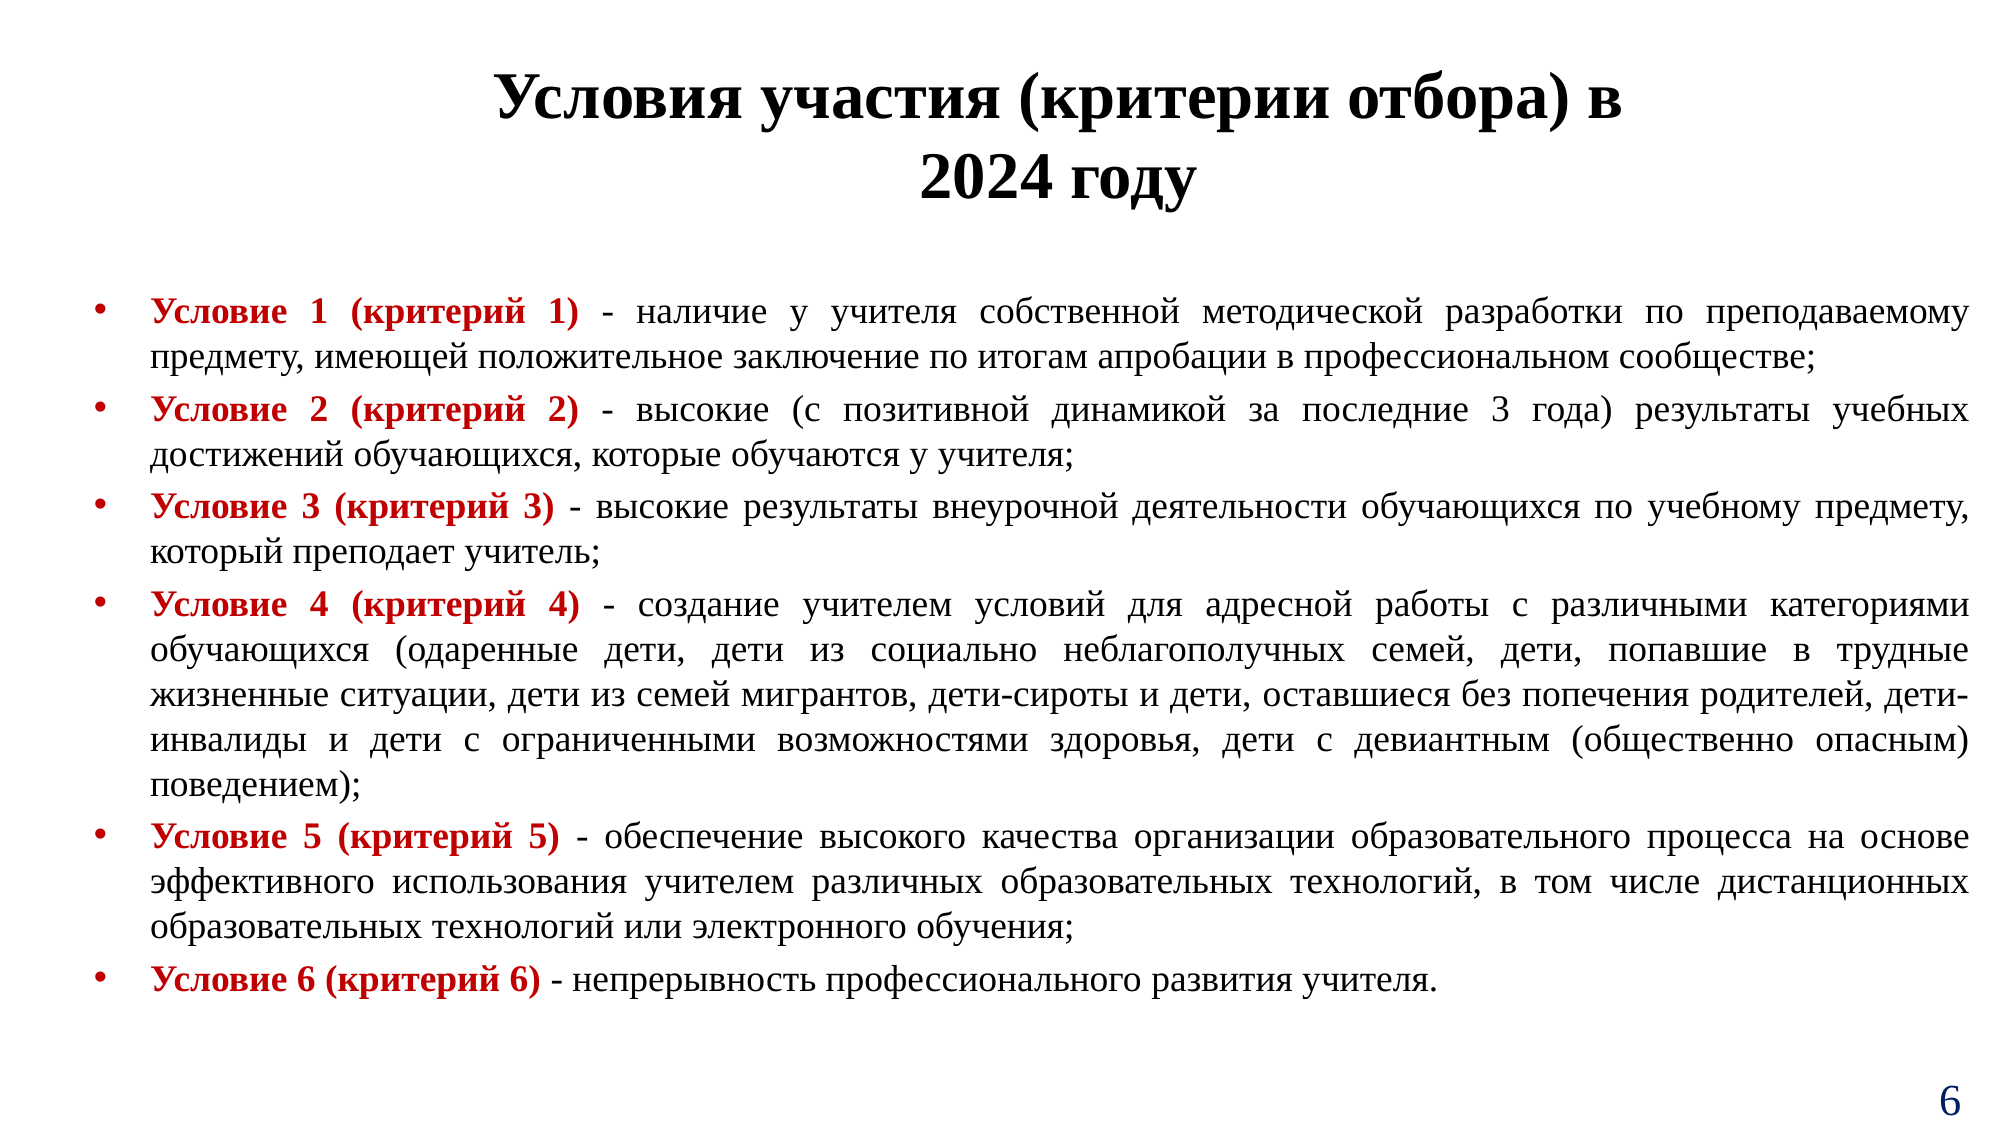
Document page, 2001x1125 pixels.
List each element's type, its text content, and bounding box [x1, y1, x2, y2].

text_box 6 [1894, 1056, 1977, 1125]
list Условие 1 (критерий 1) - наличие у учителя собственной методической разработки по преподаваемому предмету, имеющей положительное заключение по итогам апробации в профессиональном сообществе; Условие 2 (критерий 2) - высокие (с позитивной динамикой за последние 3 года) результаты учебных достижений обучающихся, которые обучаются у учителя; Условие 3 (критерий 3) - высокие результаты внеурочной деятельности обучающихся по учебному предмету, который преподает учитель; Условие 4 (критерий 4) - создание учителем условий для адресной работы с различными категориями обучающихся (одаренные дети, дети из социально неблагополучных семей, дети, попавшие в трудные жизненные ситуации, дети из семей мигрантов, дети-сироты и дети, оставшиеся без попечения родителей, дети-инвалиды и дети с ограниченными возможностями здоровья, дети с девиантным (общественно опасным) поведением); Условие 5 (критерий 5) - обеспечение высокого качества организации образовательного процесса на основе эффективного использования учителем различных образовательных технологий, в том числе дистанционных образовательных технологий или электронного обучения; Условие 6 (критерий 6) - непрерывность профессионального развития учителя. [78, 278, 1987, 988]
title Условия участия (критерии отбора) в 2024 году [421, 90, 1697, 174]
